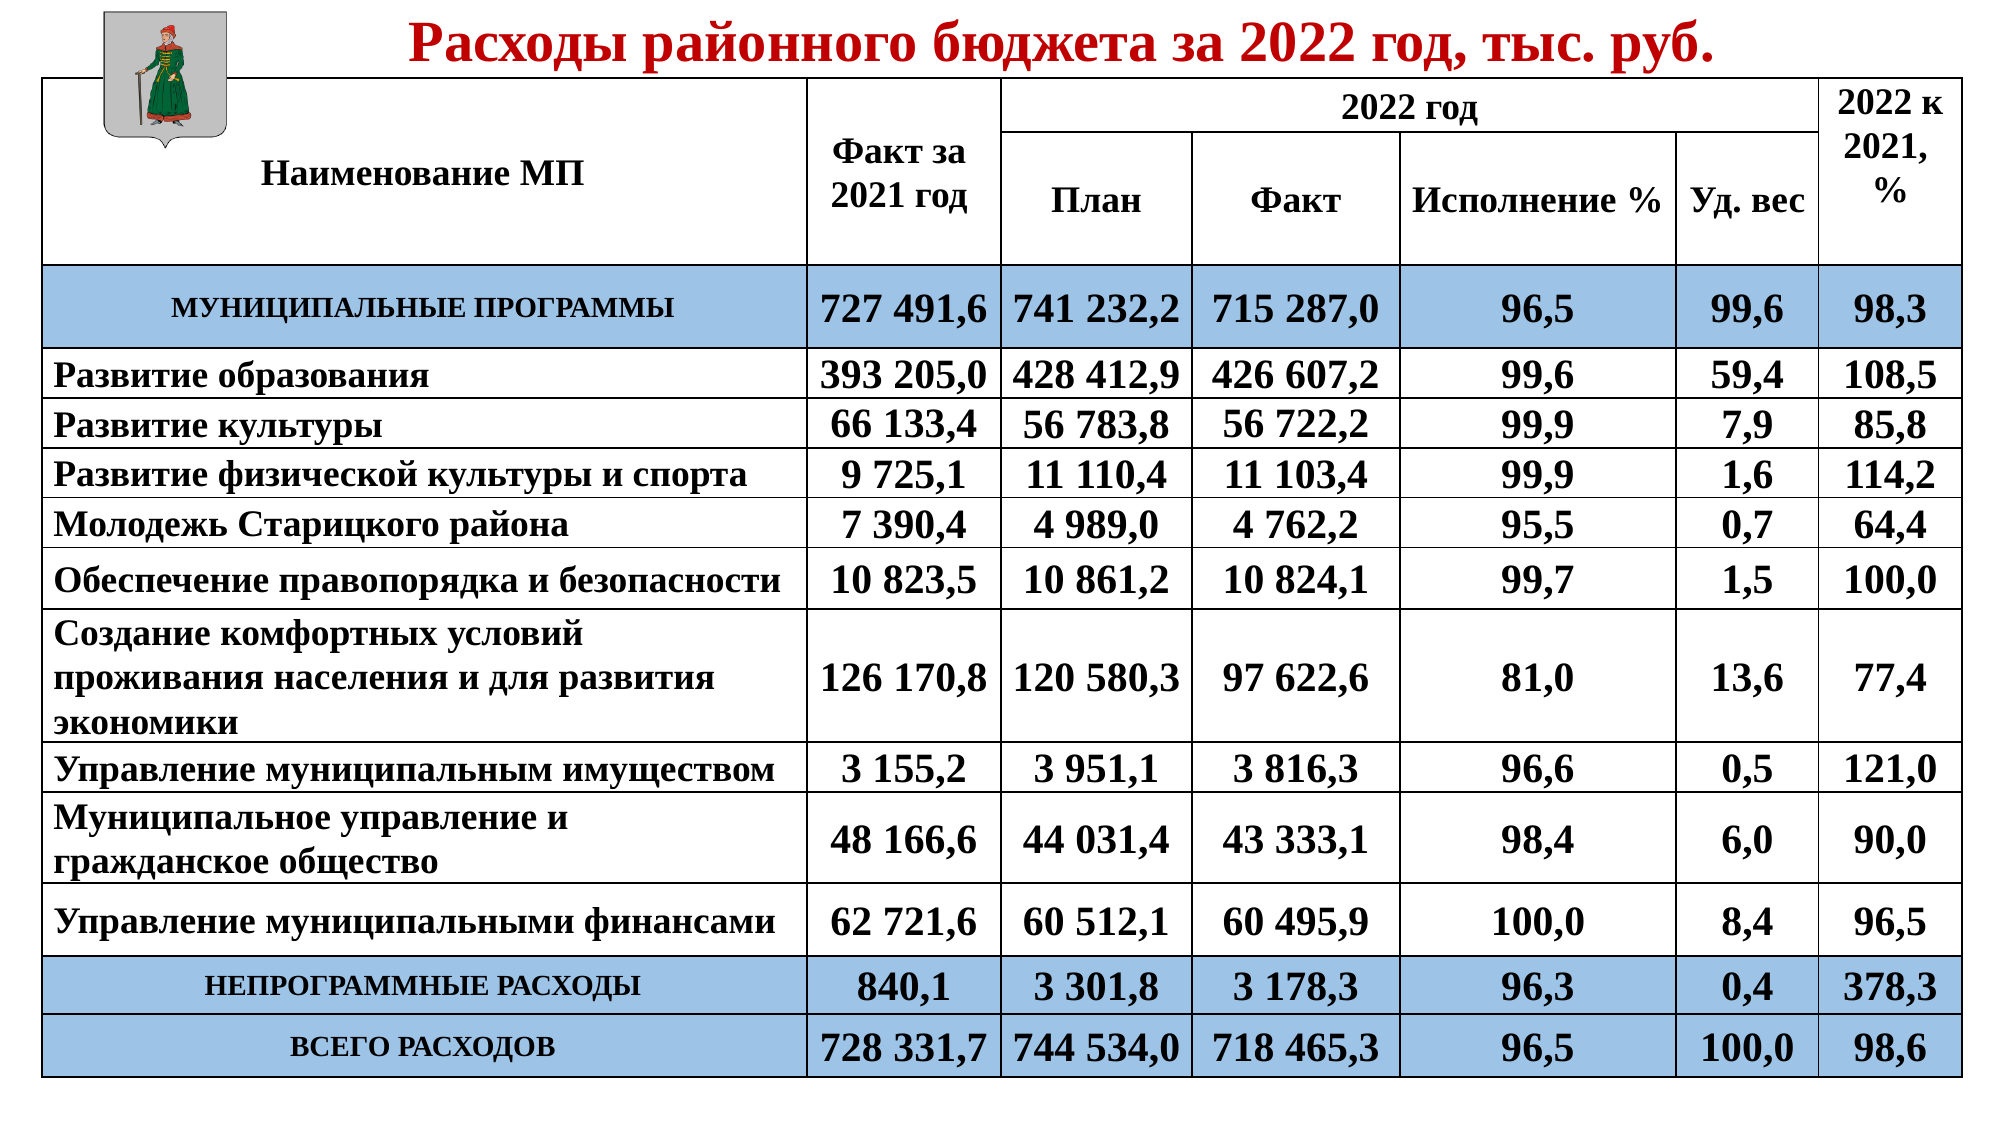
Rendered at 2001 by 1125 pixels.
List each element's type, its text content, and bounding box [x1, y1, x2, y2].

table_cell 126 170,8 [808, 610, 1000, 741]
table_cell 11 103,4 [1193, 449, 1399, 497]
table_cell 56 722,2 [1193, 399, 1399, 447]
table_cell 96,5 [1401, 1015, 1675, 1076]
table_cell 62 721,6 [808, 884, 1000, 955]
table_cell 96,3 [1401, 957, 1675, 1013]
table_cell 3 951,1 [1002, 743, 1191, 791]
table_cell 99,6 [1677, 266, 1818, 347]
table_cell МУНИЦИПАЛЬНЫЕ ПРОГРАММЫ [43, 266, 806, 347]
table_cell 744 534,0 [1002, 1015, 1191, 1076]
table_cell 1,6 [1677, 449, 1818, 497]
table_cell 114,2 [1819, 449, 1961, 497]
table_cell 97 622,6 [1193, 610, 1399, 741]
table_cell Развитие физической культуры и спорта [43, 449, 806, 497]
table_cell ВСЕГО РАСХОДОВ [43, 1015, 806, 1076]
table_cell 64,4 [1819, 498, 1961, 547]
table_cell Уд. вес [1677, 133, 1818, 264]
table_cell 48 166,6 [808, 793, 1000, 882]
table_header Факт за 2021 год [808, 79, 1000, 264]
table_cell 378,3 [1819, 957, 1961, 1013]
table_cell Факт [1193, 133, 1399, 264]
table_cell 99,9 [1401, 449, 1675, 497]
table_cell 99,9 [1401, 399, 1675, 447]
table_cell 10 824,1 [1193, 548, 1399, 608]
table_cell 4 989,0 [1002, 498, 1191, 547]
table_cell 11 110,4 [1002, 449, 1191, 497]
table_cell 60 495,9 [1193, 884, 1399, 955]
table_cell 100,0 [1819, 548, 1961, 608]
table_cell 7 390,4 [808, 498, 1000, 547]
title Расходы районного бюджета за 2022 год, тыс. руб. [192, 0, 1932, 77]
table_cell Обеспечение правопорядка и безопасности [43, 548, 806, 608]
table_cell 7,9 [1677, 399, 1818, 447]
table_cell 44 031,4 [1002, 793, 1191, 882]
table_cell 90,0 [1819, 793, 1961, 882]
table_cell 100,0 [1677, 1015, 1818, 1076]
table_cell 3 178,3 [1193, 957, 1399, 1013]
table_cell 728 331,7 [808, 1015, 1000, 1076]
table_cell 98,3 [1819, 266, 1961, 347]
table_cell 56 783,8 [1002, 399, 1191, 447]
table_cell 120 580,3 [1002, 610, 1191, 741]
table_cell 8,4 [1677, 884, 1818, 955]
picture [103, 11, 227, 149]
table_cell 108,5 [1819, 349, 1961, 397]
table_cell 10 861,2 [1002, 548, 1191, 608]
table_cell 741 232,2 [1002, 266, 1191, 347]
table_cell 99,7 [1401, 548, 1675, 608]
table_cell 77,4 [1819, 610, 1961, 741]
table_header 2022 к 2021, % [1819, 79, 1961, 264]
table_cell Молодежь Старицкого района [43, 498, 806, 547]
table_cell 95,5 [1401, 498, 1675, 547]
table_cell 0,7 [1677, 498, 1818, 547]
table_cell 121,0 [1819, 743, 1961, 791]
table_cell 840,1 [808, 957, 1000, 1013]
table_cell 43 333,1 [1193, 793, 1399, 882]
table_cell Управление муниципальными финансами [43, 884, 806, 955]
table_cell Управление муниципальным имуществом [43, 743, 806, 791]
table_cell 1,5 [1677, 548, 1818, 608]
table_cell 98,4 [1401, 793, 1675, 882]
table_cell Развитие культуры [43, 399, 806, 447]
table_cell 4 762,2 [1193, 498, 1399, 547]
table_cell 6,0 [1677, 793, 1818, 882]
table_cell 715 287,0 [1193, 266, 1399, 347]
table_cell 96,5 [1819, 884, 1961, 955]
table_cell 0,5 [1677, 743, 1818, 791]
table_cell 10 823,5 [808, 548, 1000, 608]
table_cell 426 607,2 [1193, 349, 1399, 397]
table_cell Муниципальное управление и гражданское общество [43, 793, 806, 882]
table_cell 59,4 [1677, 349, 1818, 397]
table_cell 727 491,6 [808, 266, 1000, 347]
table_cell 81,0 [1401, 610, 1675, 741]
table_cell 9 725,1 [808, 449, 1000, 497]
table_cell План [1002, 133, 1191, 264]
table_cell 100,0 [1401, 884, 1675, 955]
table_cell Исполнение % [1401, 133, 1675, 264]
table_cell 13,6 [1677, 610, 1818, 741]
table_cell 393 205,0 [808, 349, 1000, 397]
table_cell 718 465,3 [1193, 1015, 1399, 1076]
table_cell 60 512,1 [1002, 884, 1191, 955]
table_cell 3 301,8 [1002, 957, 1191, 1013]
table_cell 85,8 [1819, 399, 1961, 447]
table_cell 3 816,3 [1193, 743, 1399, 791]
table_cell Создание комфортных условий проживания населения и для развития экономики [43, 610, 806, 741]
table_cell 3 155,2 [808, 743, 1000, 791]
table_cell 66 133,4 [808, 399, 1000, 447]
table_cell 428 412,9 [1002, 349, 1191, 397]
table_header Наименование МП [43, 79, 806, 264]
table_cell 96,5 [1401, 266, 1675, 347]
table_cell 0,4 [1677, 957, 1818, 1013]
table_cell 98,6 [1819, 1015, 1961, 1076]
table_cell 96,6 [1401, 743, 1675, 791]
table_cell Развитие образования [43, 349, 806, 397]
table_cell НЕПРОГРАММНЫЕ РАСХОДЫ [43, 957, 806, 1013]
table_header 2022 год [1002, 79, 1818, 131]
table_cell 99,6 [1401, 349, 1675, 397]
